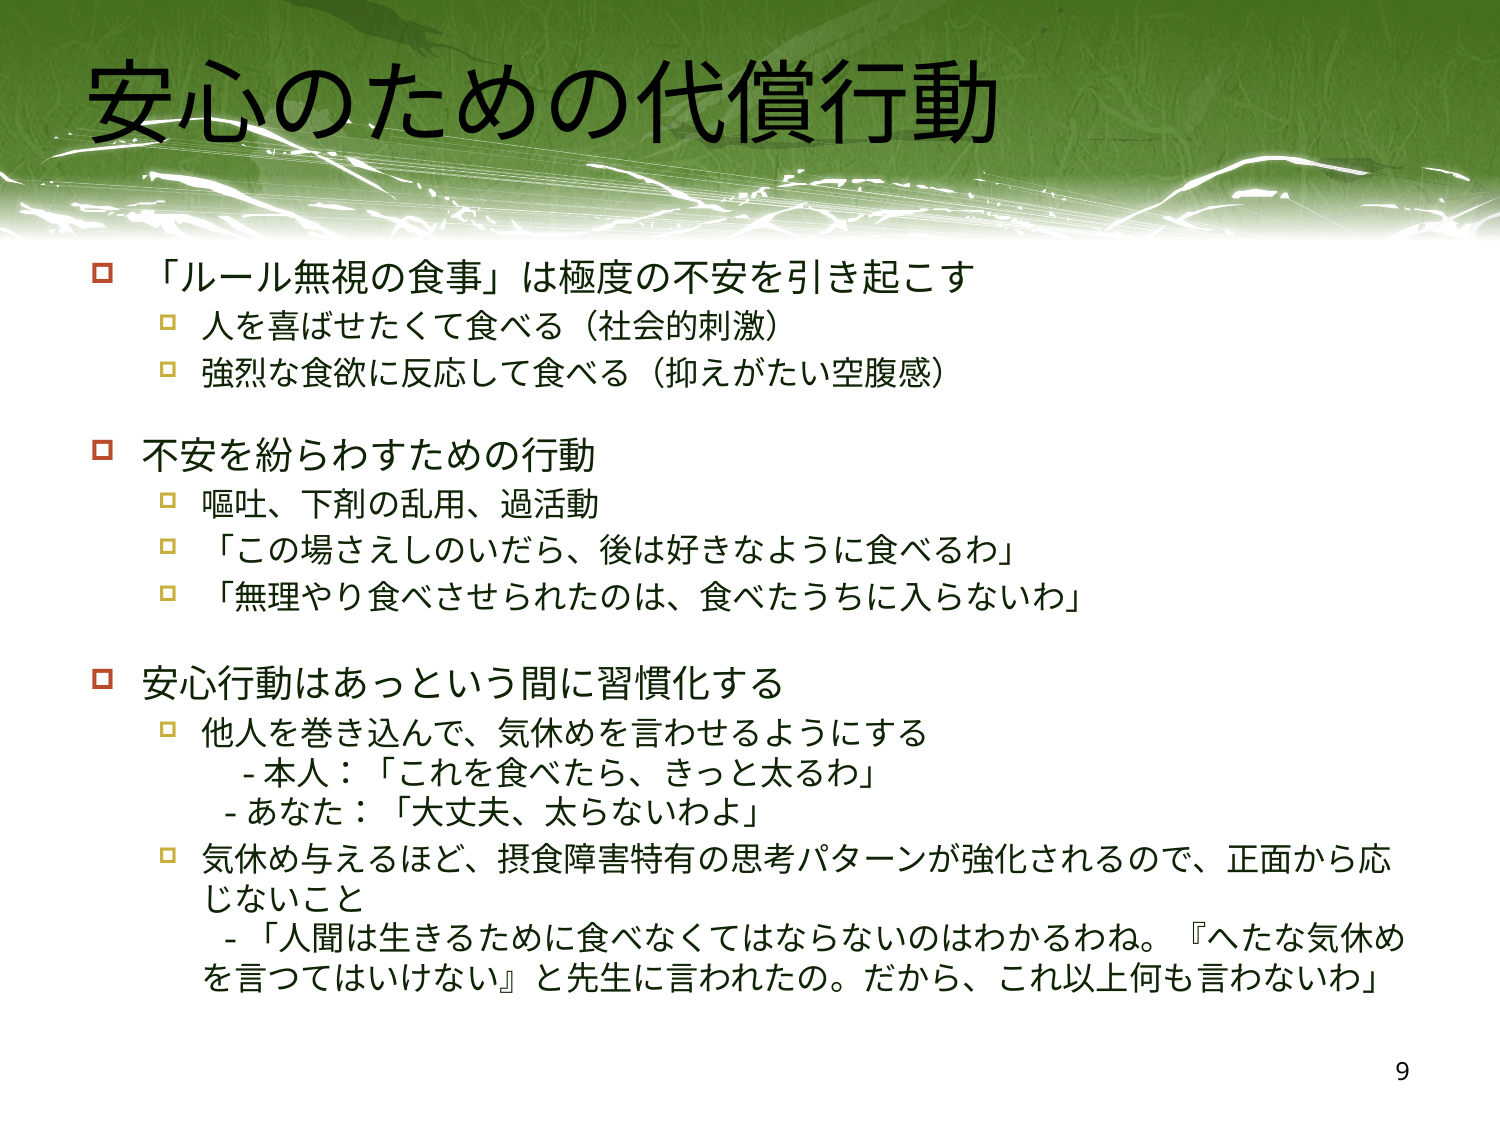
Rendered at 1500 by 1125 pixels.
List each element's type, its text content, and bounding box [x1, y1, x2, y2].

list 「ルール無視の食事」は極度の不安を引き起こす 人を喜ばせたくて食べる（社会的刺激） 強烈な食欲に反応して食べる（抑えがたい空腹感） 不安を紛らわすための行動 嘔吐、下剤の乱用、過活動 「この場さえしのいだら、後は好きなように食べるわ」 「無理やり食べさせられたのは、食べたうちに入らないわ」 安心行動はあっという間に習慣化する 他人を巻き込んで、気休めを言わせるようにする -本人：「これを食べたら、きっと太るわ」 -あなた：「大丈夫、太らないわよ」 気休め与えるほど、摂食障害特有の思考パターンが強化されるので、正面から応じないこと -「人聞は生きるために食べなくてはならないのはわかるわね。『へたな気休めを言つてはいけない』と先生に言われたの。だから、これ以上何も言わないわ」 [74, 245, 1426, 1006]
title 安心のための代償行動 [70, 35, 1421, 164]
slide_number 9 [1074, 1042, 1425, 1103]
